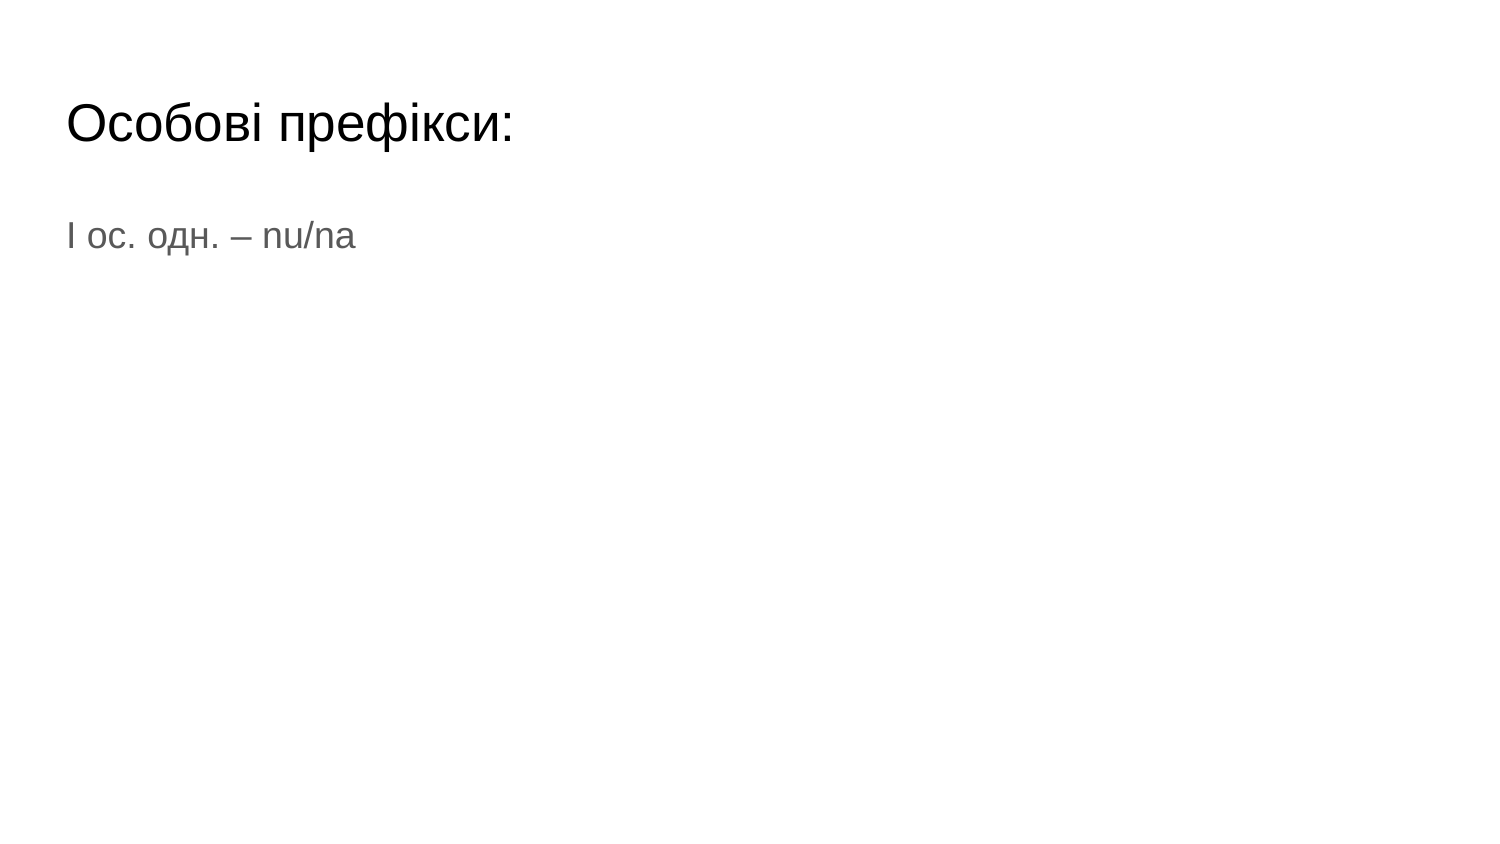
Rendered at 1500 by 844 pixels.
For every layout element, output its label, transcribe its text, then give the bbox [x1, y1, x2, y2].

list І ос. одн. – nu/na [51, 189, 1449, 750]
title Особові префікси: [51, 72, 1449, 167]
